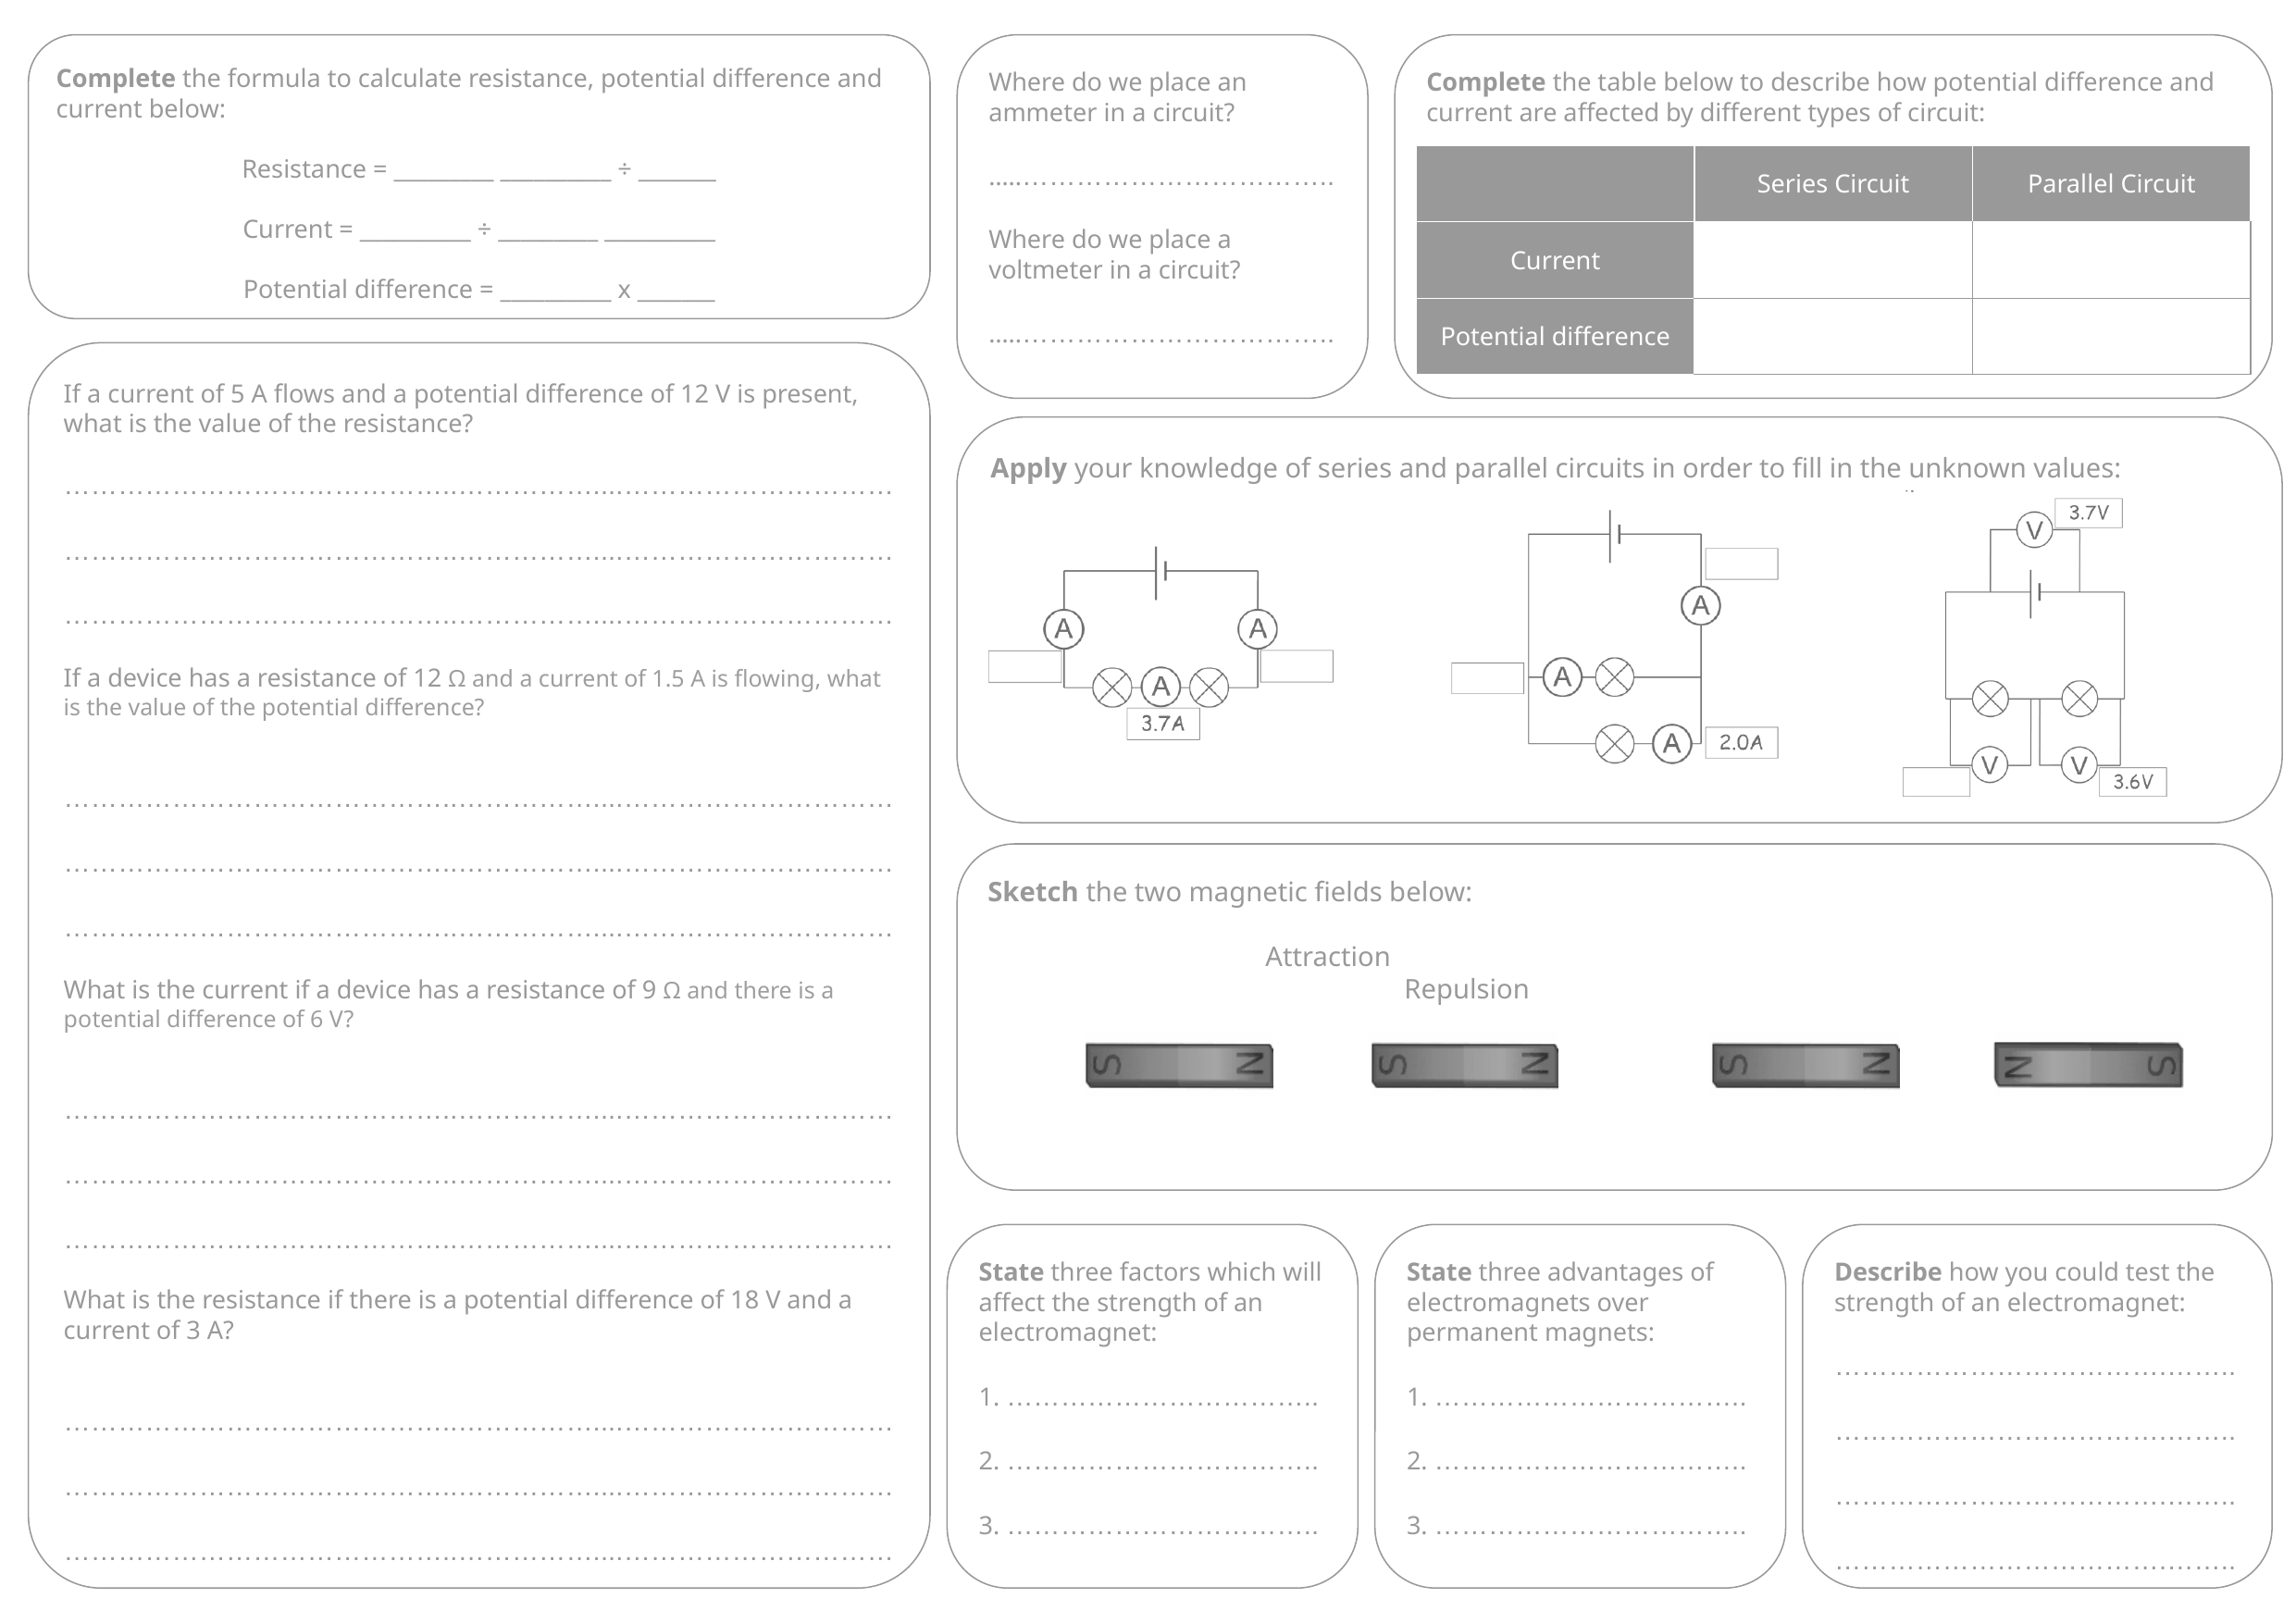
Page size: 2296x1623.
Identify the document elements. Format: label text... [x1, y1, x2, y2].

table_header Series Circuit [1695, 146, 1972, 221]
table_header Parallel Circuit [1973, 146, 2250, 221]
picture [977, 541, 1347, 750]
text_box State three advantages of electromagnets over permanent magnets: 1. …………………………….. 2. …………………………….. 3. …………………………….. [1374, 1224, 1786, 1589]
picture [1770, 969, 1838, 1160]
table_cell Current [1417, 222, 1694, 298]
picture [1892, 489, 2181, 810]
table_cell [1973, 222, 2250, 298]
text_box Where do we place an ammeter in a circuit? …..…………………………….. Where do we place a voltmeter in a circuit? …..…………………………….. [957, 34, 1369, 399]
table_cell [1973, 299, 2250, 374]
picture [1144, 969, 1211, 1160]
text_box State three factors which will affect the strength of an electromagnet: 1. …………………………….. 2. …………………………….. 3. …………………………….. [947, 1224, 1359, 1589]
table_cell [1695, 222, 1972, 298]
text_box Describe how you could test the strength of an electromagnet: ……………………………….…….. ……………………………….…….. ……………………………….…….. ……………………………….…….. [1802, 1224, 2273, 1589]
table_header [1417, 146, 1694, 221]
text_box If a current of 5 A flows and a potential difference of 12 V is present, what is the value of the resistance? ……………………………………..……………....………………………… ……………………………………..……………....………………………… ……………………………………..……………....………………………… If a device has a resistance of 12 Ω and a current of 1.5 A is flowing, what is the value of the potential difference? ……………………………………..……………....………………………… ……………………………………..……………....………………………… ……………………………………..……………....………………………… What is the current if a device has a resistance of 9 Ω and there is a potential difference of 6 V? ……………………………………..……………....………………………… ……………………………………..……………....………………………… ……………………………………..……………....………………………… What is the resistance if there is a potential difference of 18 V and a current of 3 A? ……………………………………..……………....………………………… ……………………………………..……………....………………………… ……………………………………..……………....………………………… [28, 342, 931, 1589]
picture [1430, 969, 1496, 1160]
table_cell Potential difference [1417, 299, 1694, 374]
text_box Complete the table below to describe how potential difference and current are affected by different types of circuit: [1395, 34, 2273, 399]
text_box Sketch the two magnetic fields below: Attraction Repulsion [957, 843, 2273, 1191]
picture [2055, 969, 2123, 1160]
text_box Complete the formula to calculate resistance, potential difference and current below: Resistance = _________ __________ ÷ _______ Current = __________ ÷ _________ __________ Potential difference = __________ x _______ [28, 34, 931, 319]
picture [1446, 503, 1793, 788]
text_box Apply your knowledge of series and parallel circuits in order to fill in the unknown values: [957, 416, 2283, 824]
table_cell [1695, 299, 1972, 374]
